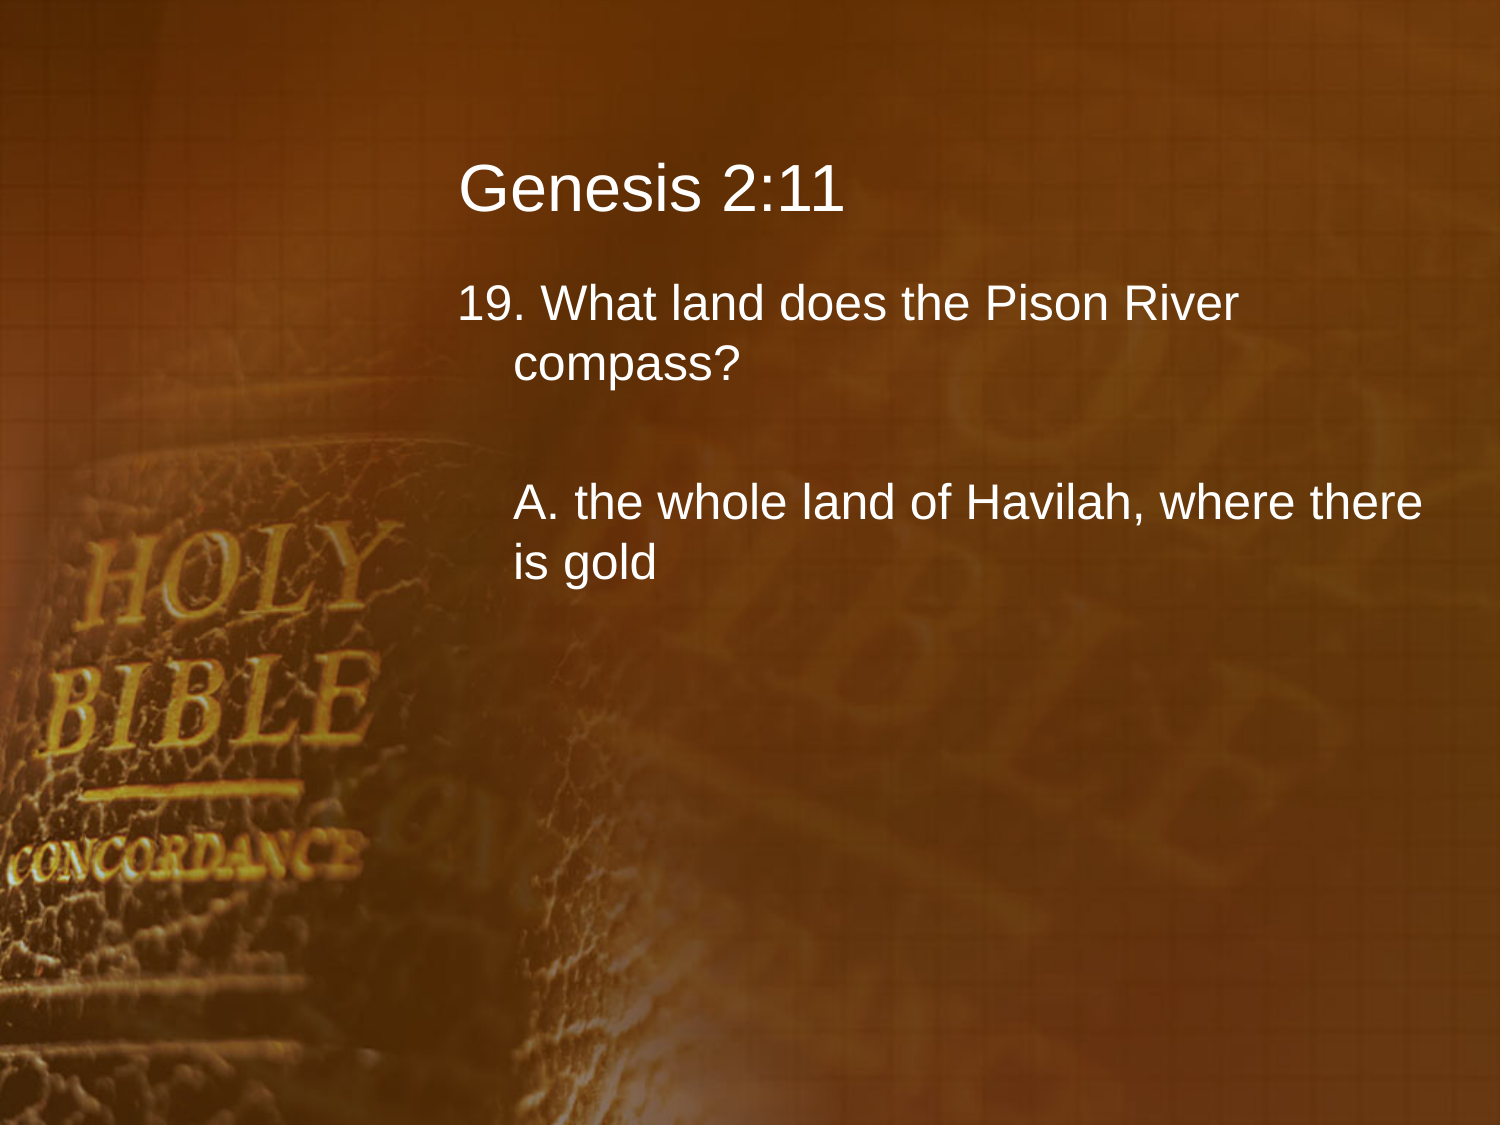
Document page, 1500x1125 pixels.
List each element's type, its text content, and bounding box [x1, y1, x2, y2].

picture [0, 0, 1500, 1125]
list 19. What land does the Pison River compass? A. the whole land of Havilah, where there is gold [441, 262, 1480, 1006]
title Genesis 2:11 [443, 44, 1480, 233]
